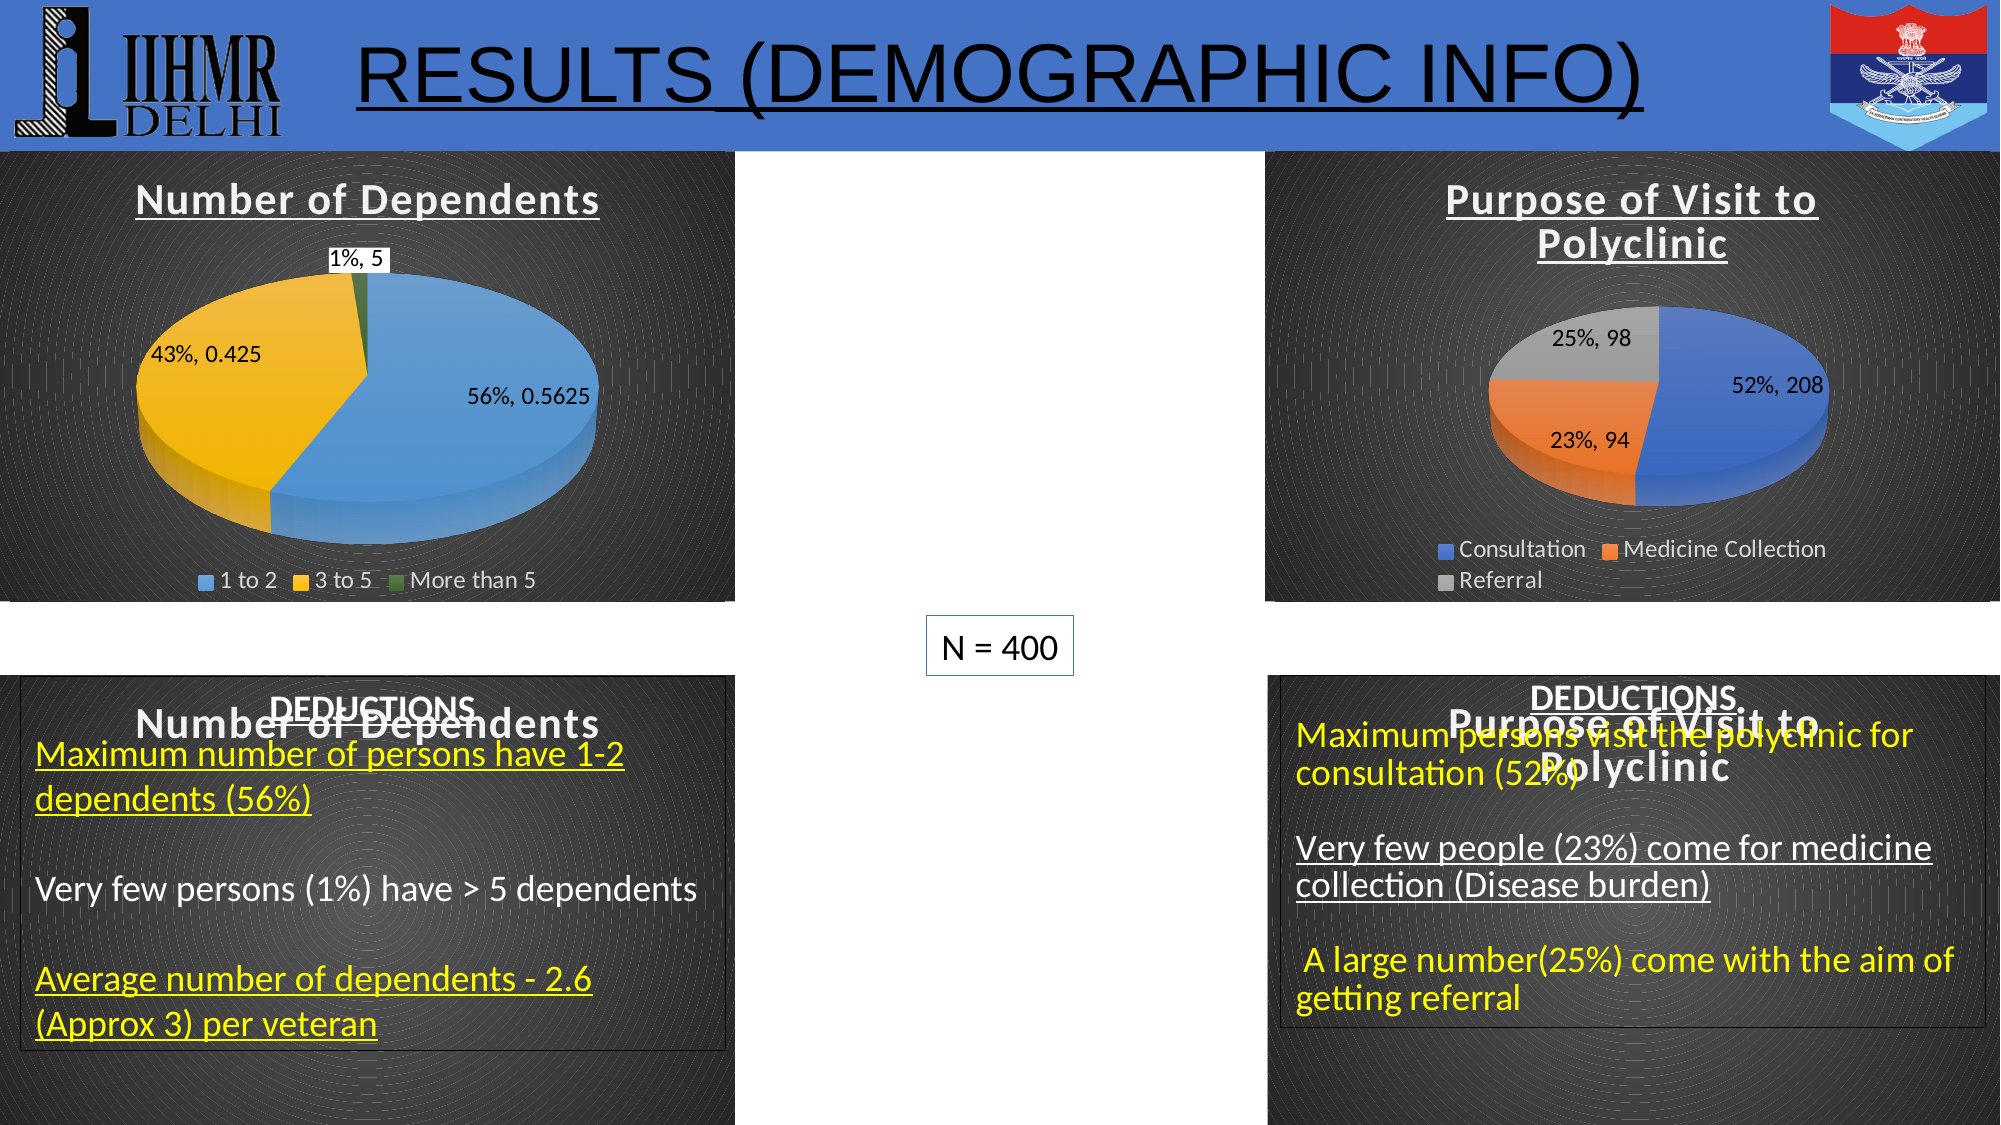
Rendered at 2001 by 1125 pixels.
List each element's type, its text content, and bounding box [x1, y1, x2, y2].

picture [1830, 4, 1987, 151]
title RESULTS (DEMOGRAPHIC INFO) [0, 0, 2000, 152]
text_box N = 400 [926, 615, 1074, 676]
chart [1267, 674, 2000, 1125]
chart [1264, 151, 2000, 602]
chart [0, 151, 735, 602]
picture [14, 3, 299, 138]
chart [0, 674, 735, 1125]
